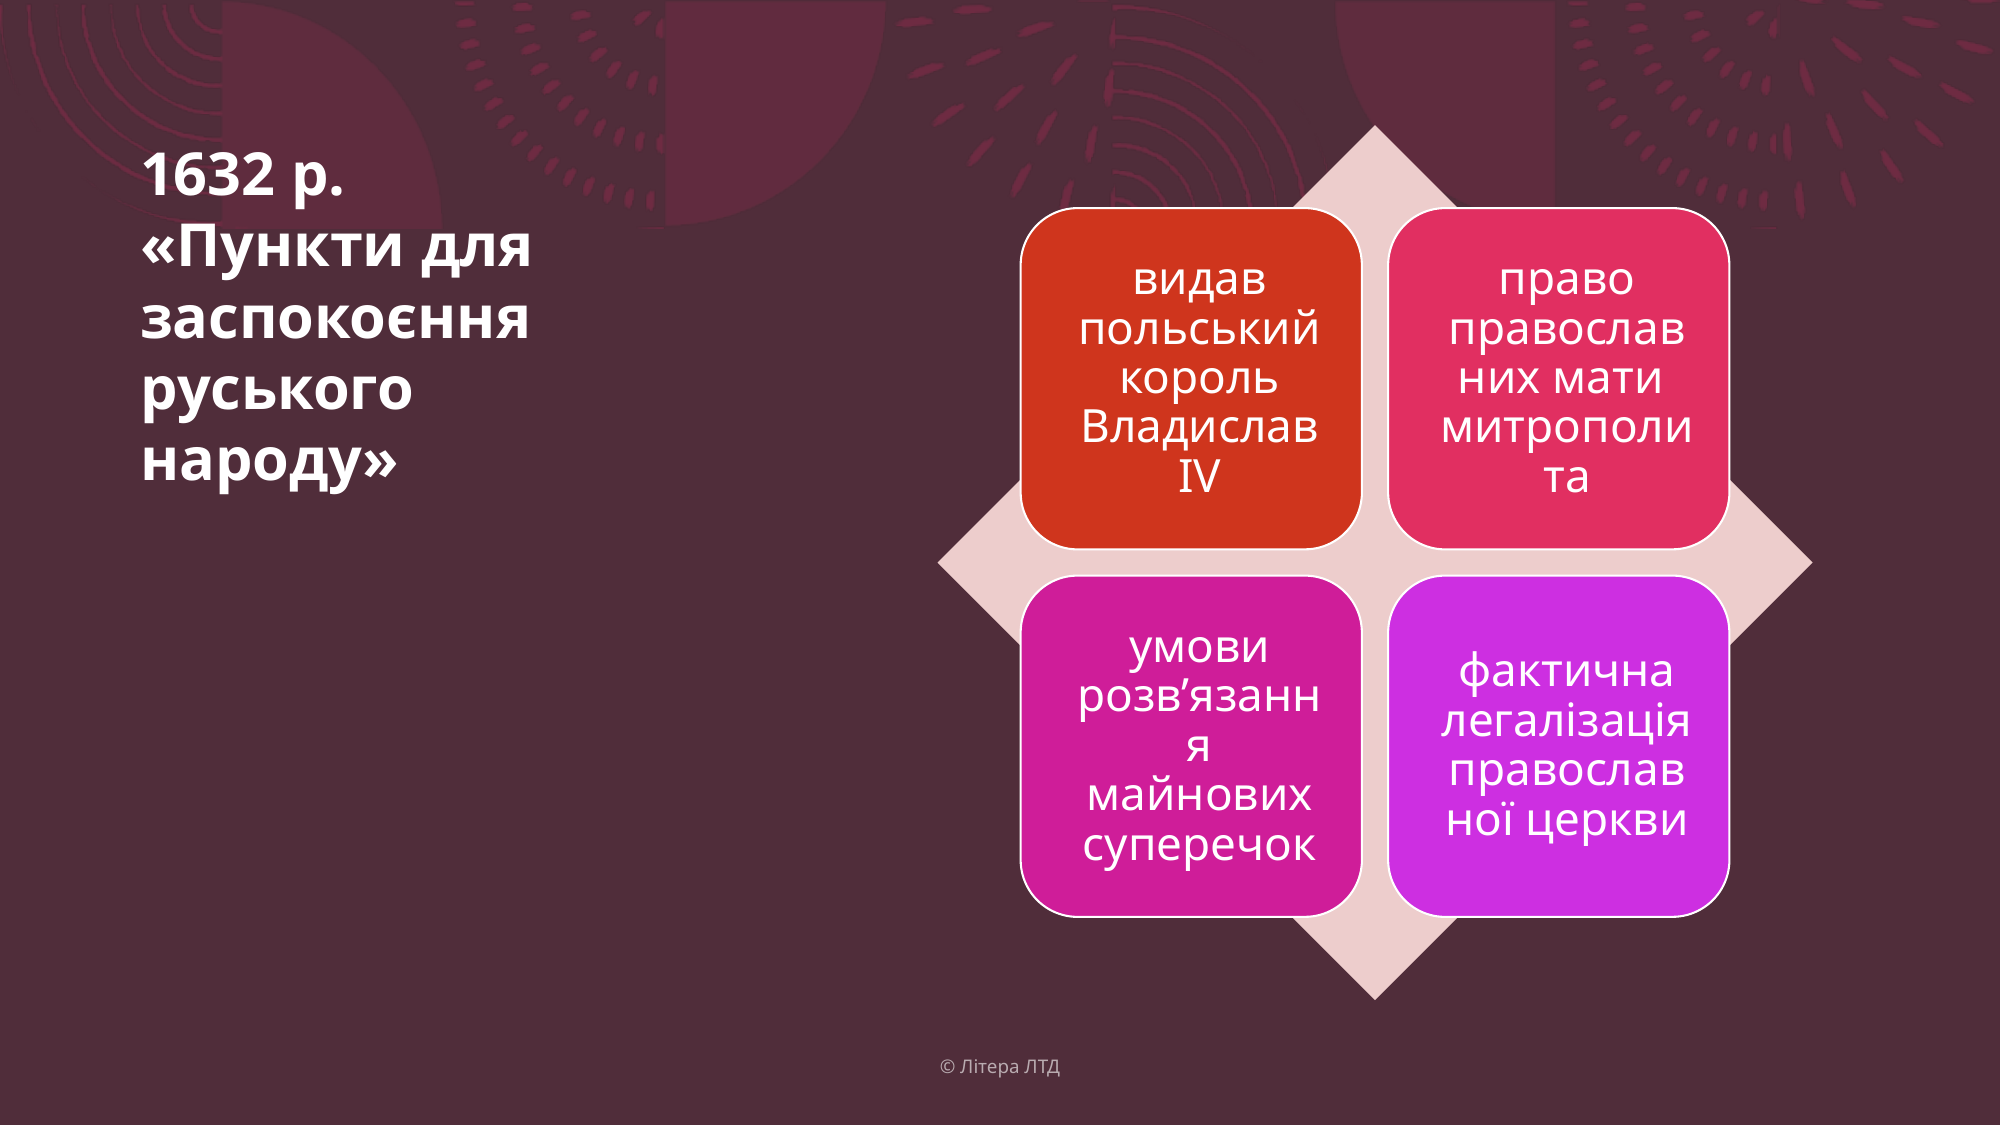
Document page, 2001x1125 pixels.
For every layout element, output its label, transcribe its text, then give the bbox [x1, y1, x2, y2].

footer © Літера ЛТД [662, 1037, 1338, 1098]
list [874, 124, 1875, 1001]
title 1632 р. «Пункти для заспокоєння руського народу» [125, 125, 694, 500]
